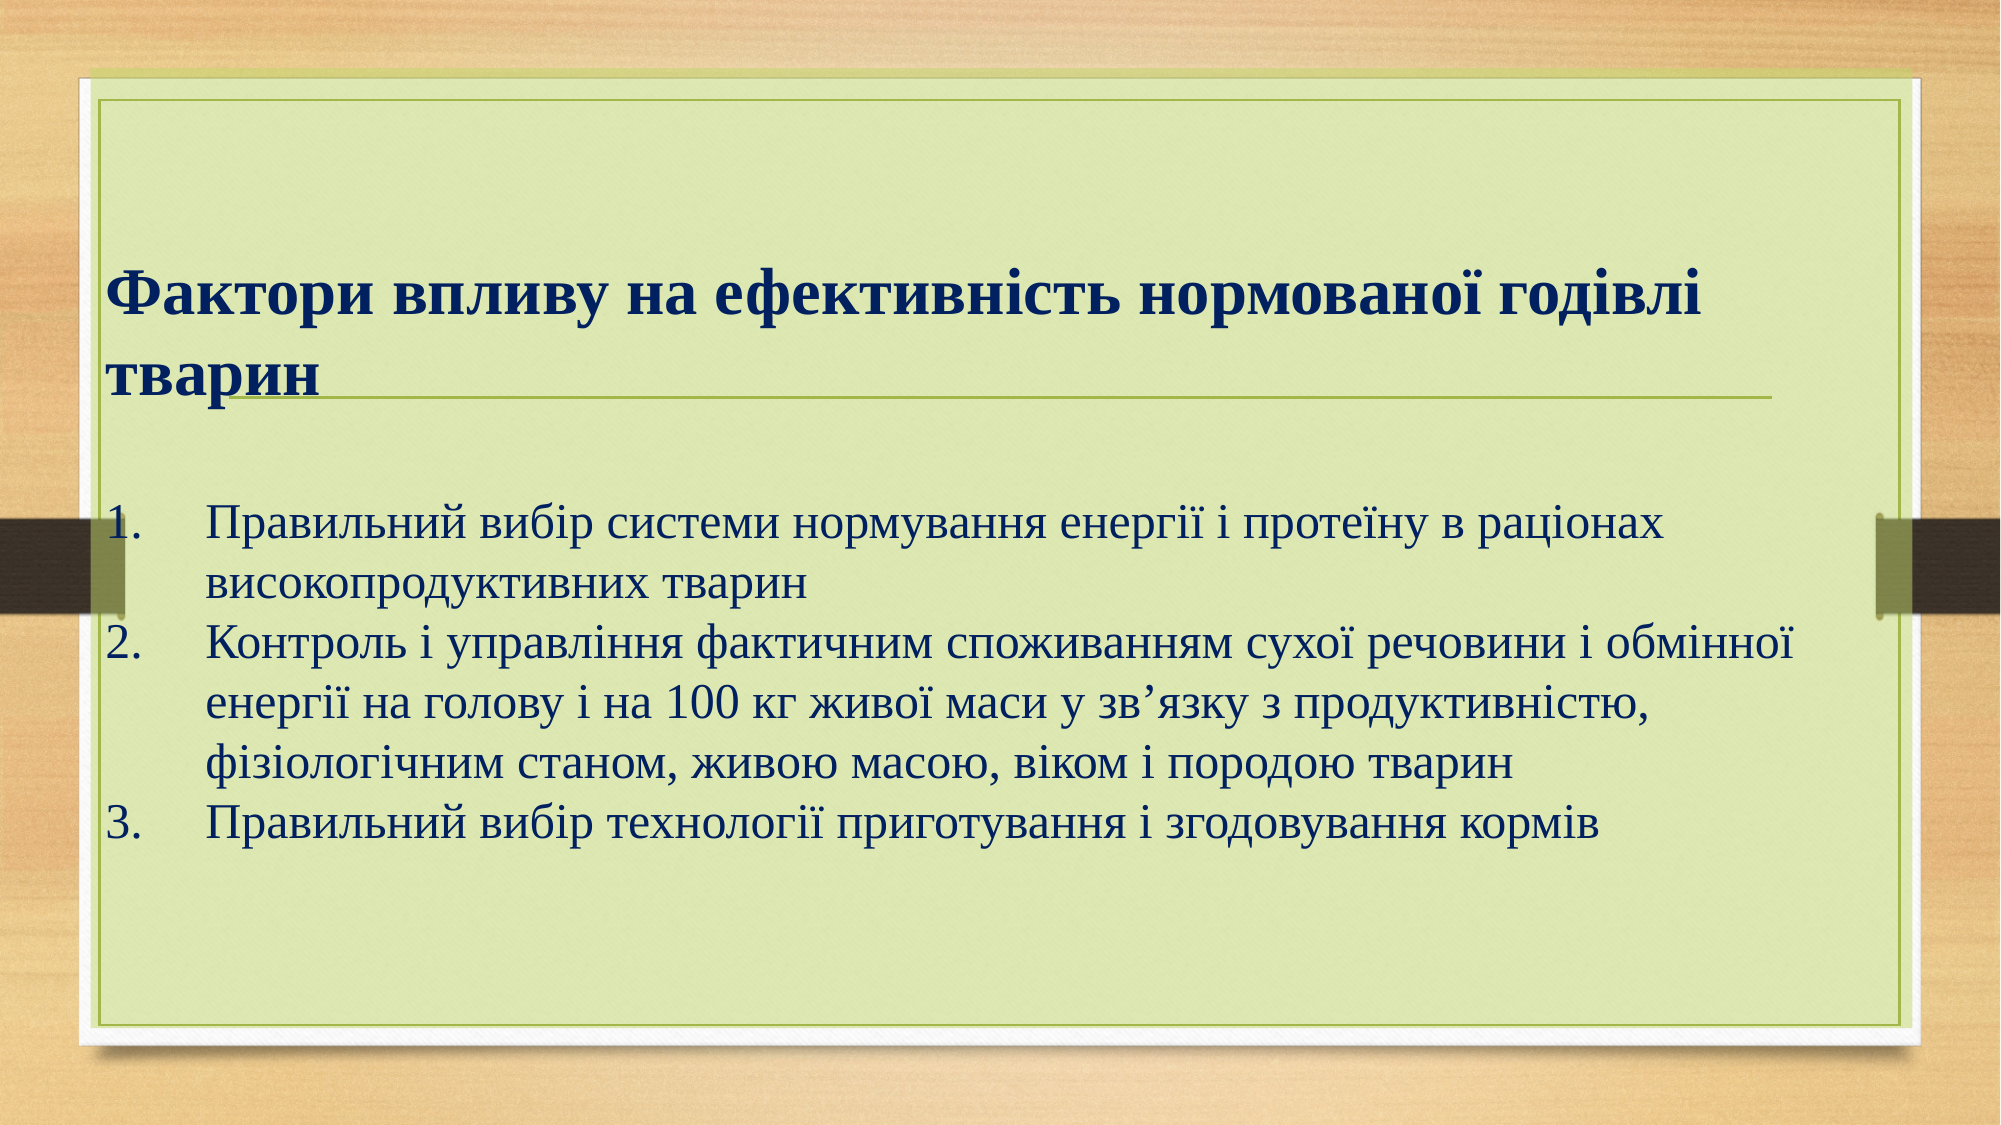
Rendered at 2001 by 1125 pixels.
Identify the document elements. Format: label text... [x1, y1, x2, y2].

text_box Фактори впливу на ефективність нормованої годівлі тварин Правильний вибір системи нормування енергії і протеїну в раціонах високопродуктивних тварин Контроль і управління фактичним споживанням сухої речовини і обмінної енергії на голову і на 100 кг живої маси у зв’язку з продуктивністю, фізіологічним станом, живою масою, віком і породою тварин Правильний вибір технології приготування і згодовування кормів [90, 68, 1913, 1029]
picture [0, 0, 2001, 1125]
